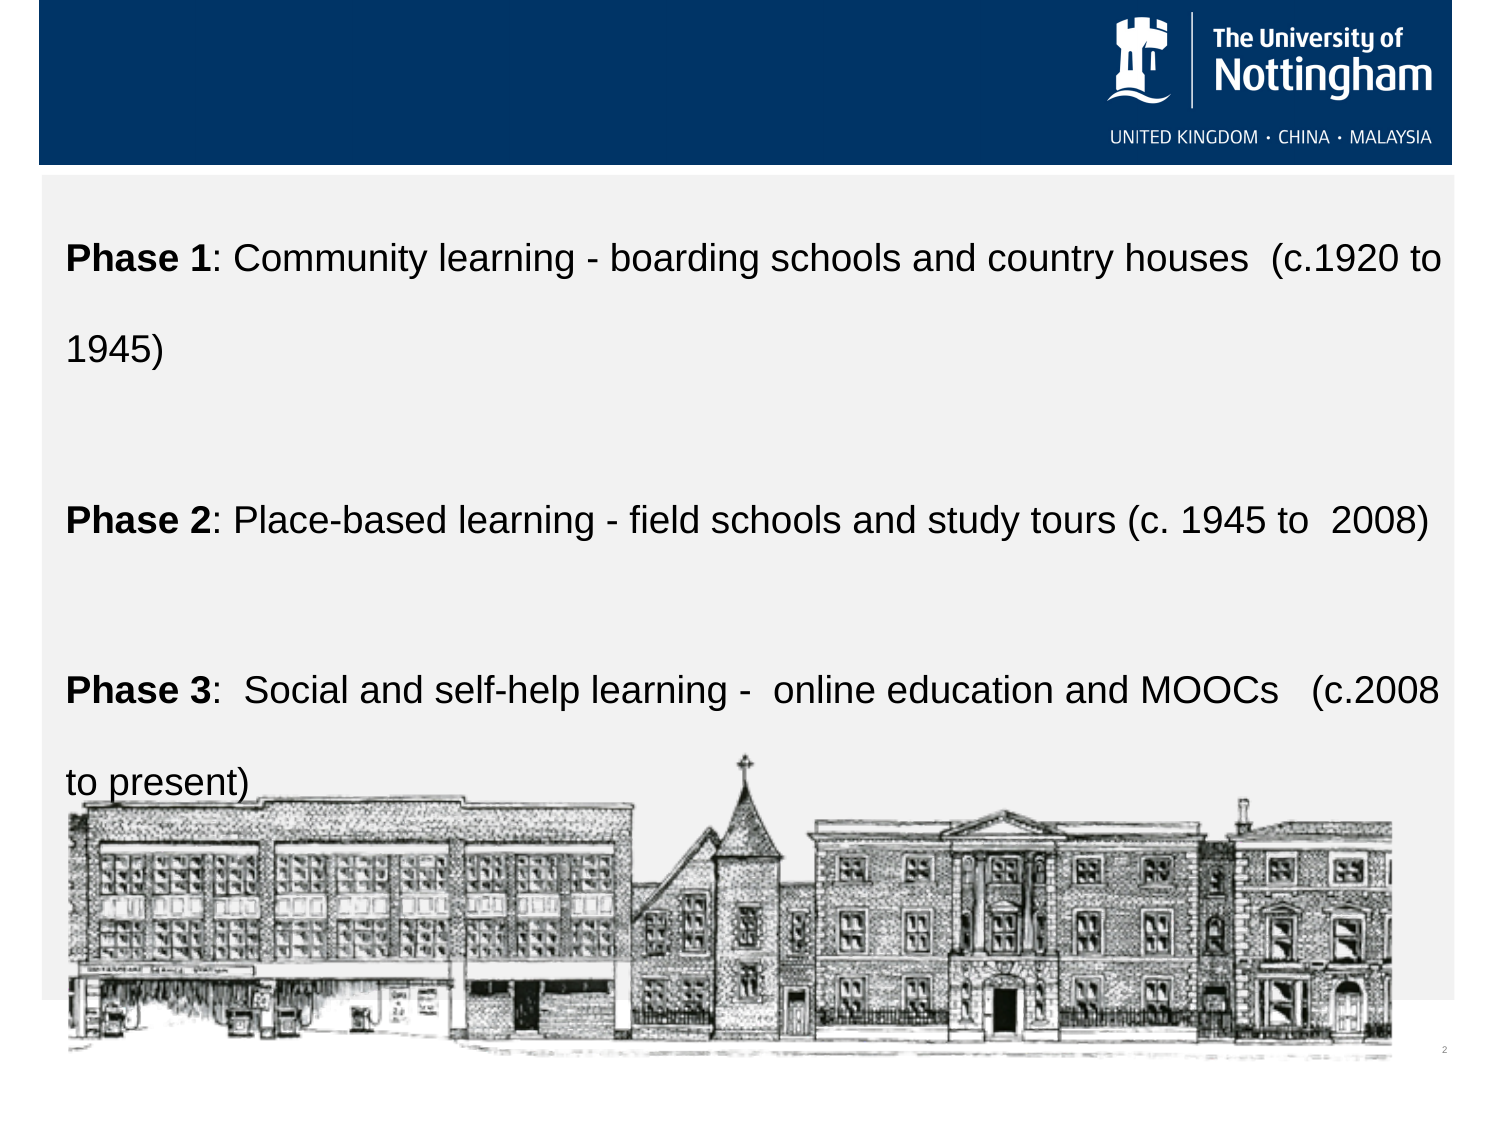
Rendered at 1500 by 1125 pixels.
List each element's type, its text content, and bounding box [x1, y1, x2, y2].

slide_number 2 [1399, 1024, 1463, 1101]
picture [67, 744, 1396, 1086]
text_box Phase 1: Community learning - boarding schools and country houses (c.1920 to 1945) Phase 2: Place-based learning - field schools and study tours (c. 1945 to 2008) Phase 3: Social and self-help learning - online education and MOOCs (c.2008 to present) [50, 180, 1466, 902]
picture [39, 0, 1452, 165]
